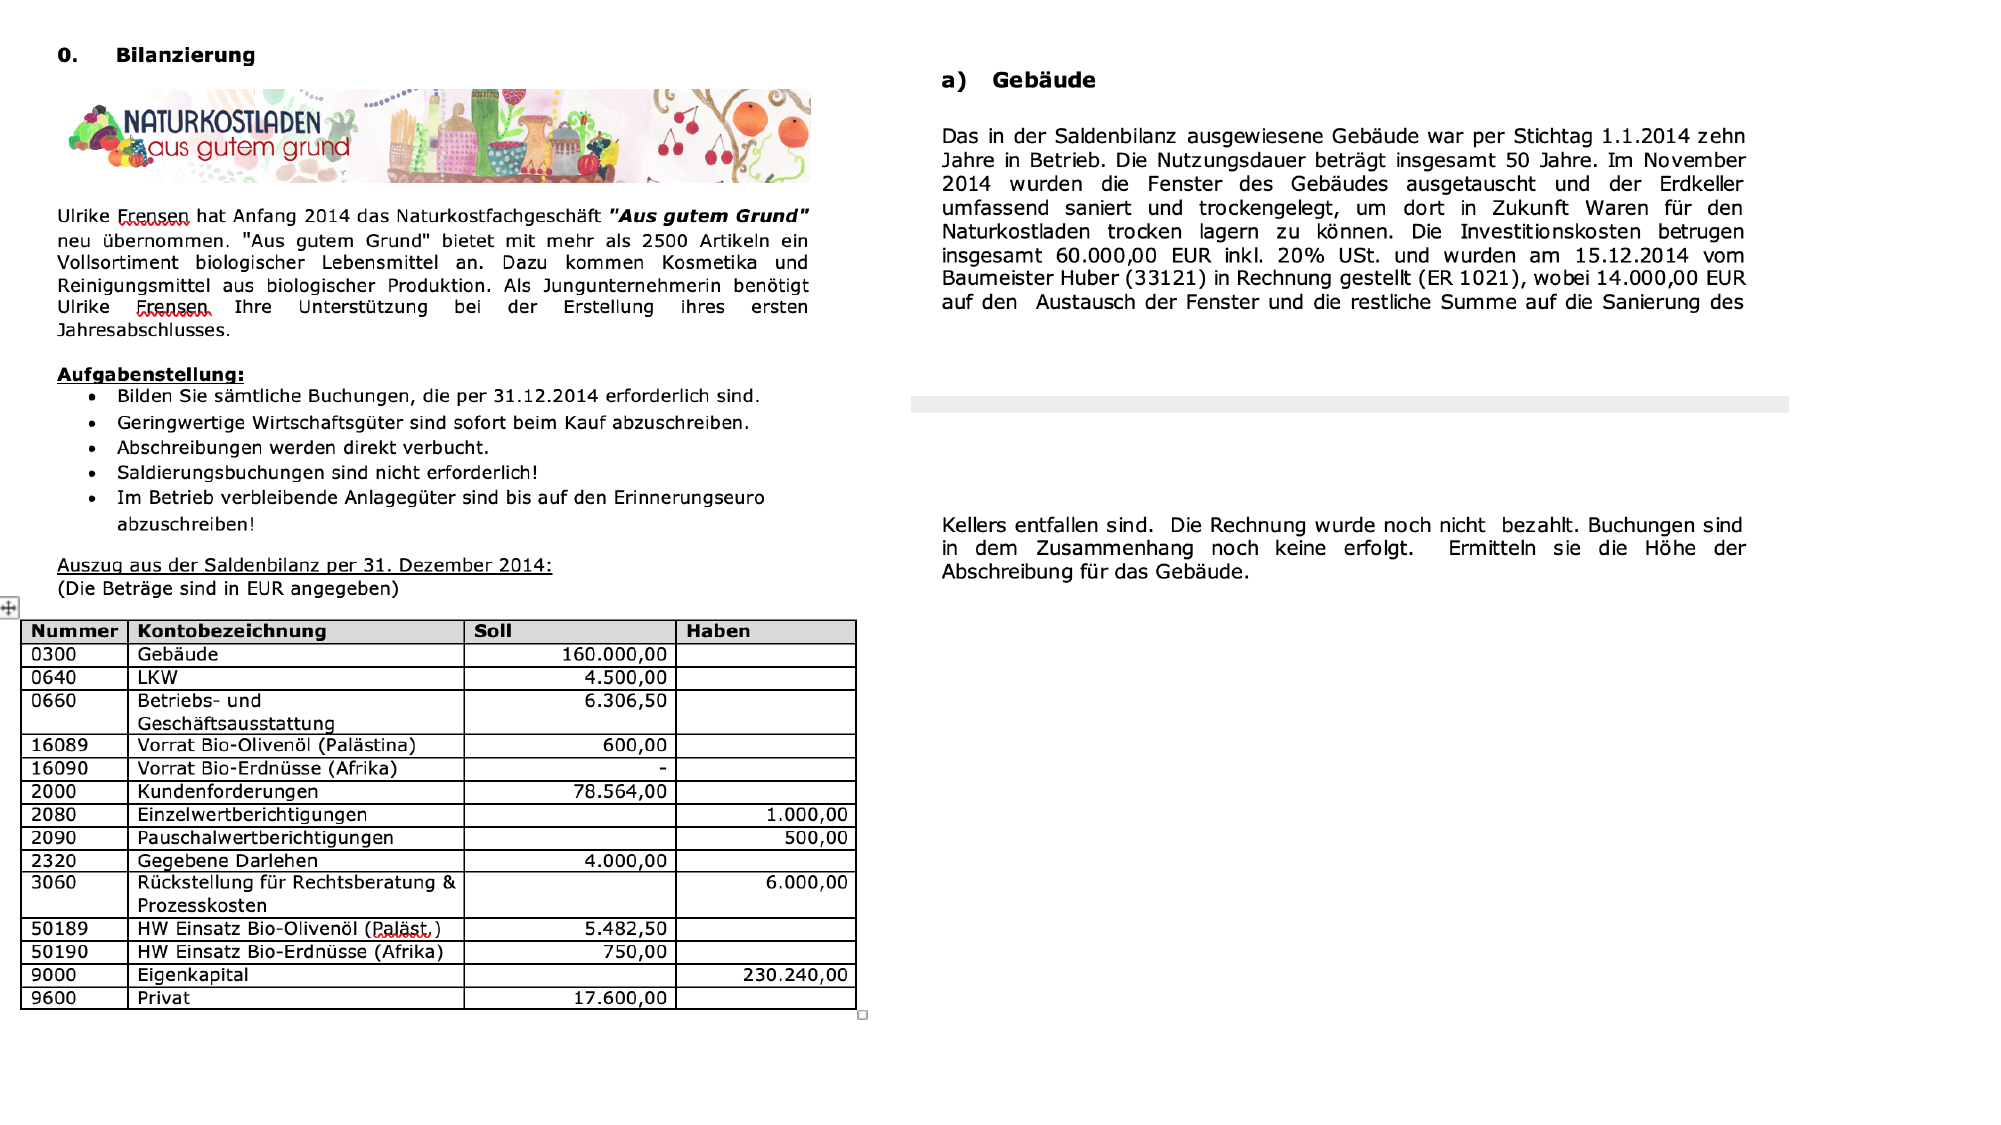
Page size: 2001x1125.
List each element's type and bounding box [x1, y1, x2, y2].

picture [911, 62, 1789, 594]
picture [0, 42, 878, 1027]
